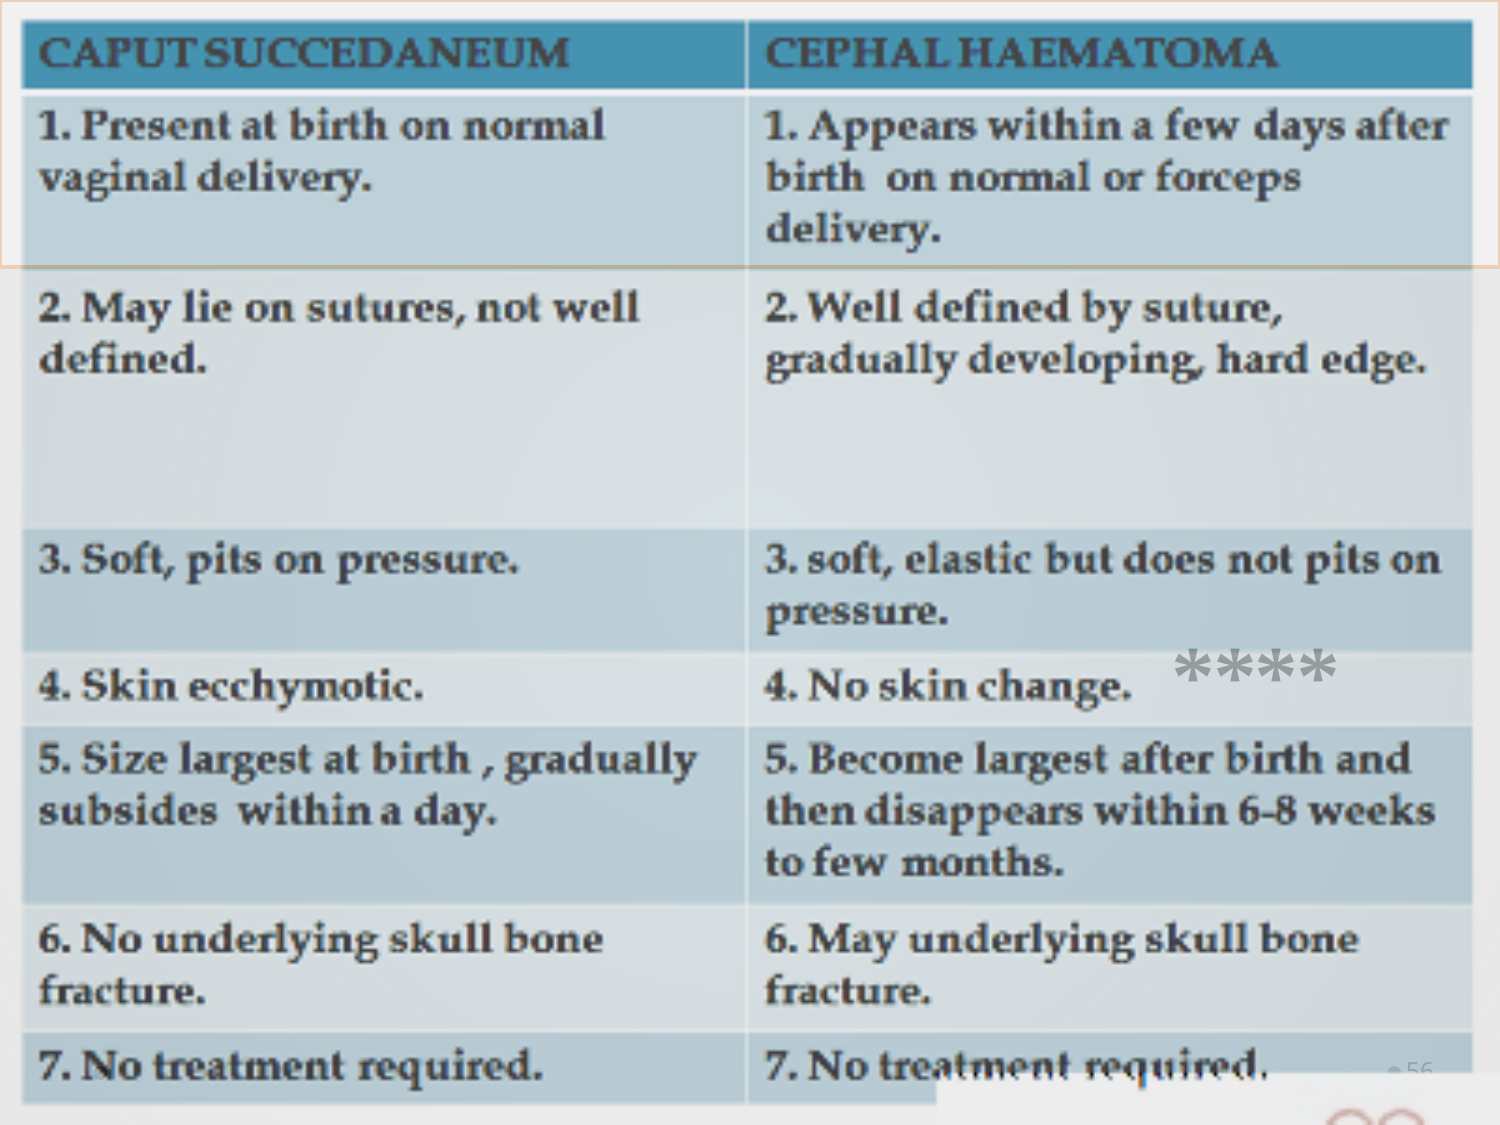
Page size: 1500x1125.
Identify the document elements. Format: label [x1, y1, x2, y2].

list [0, 0, 1500, 1125]
